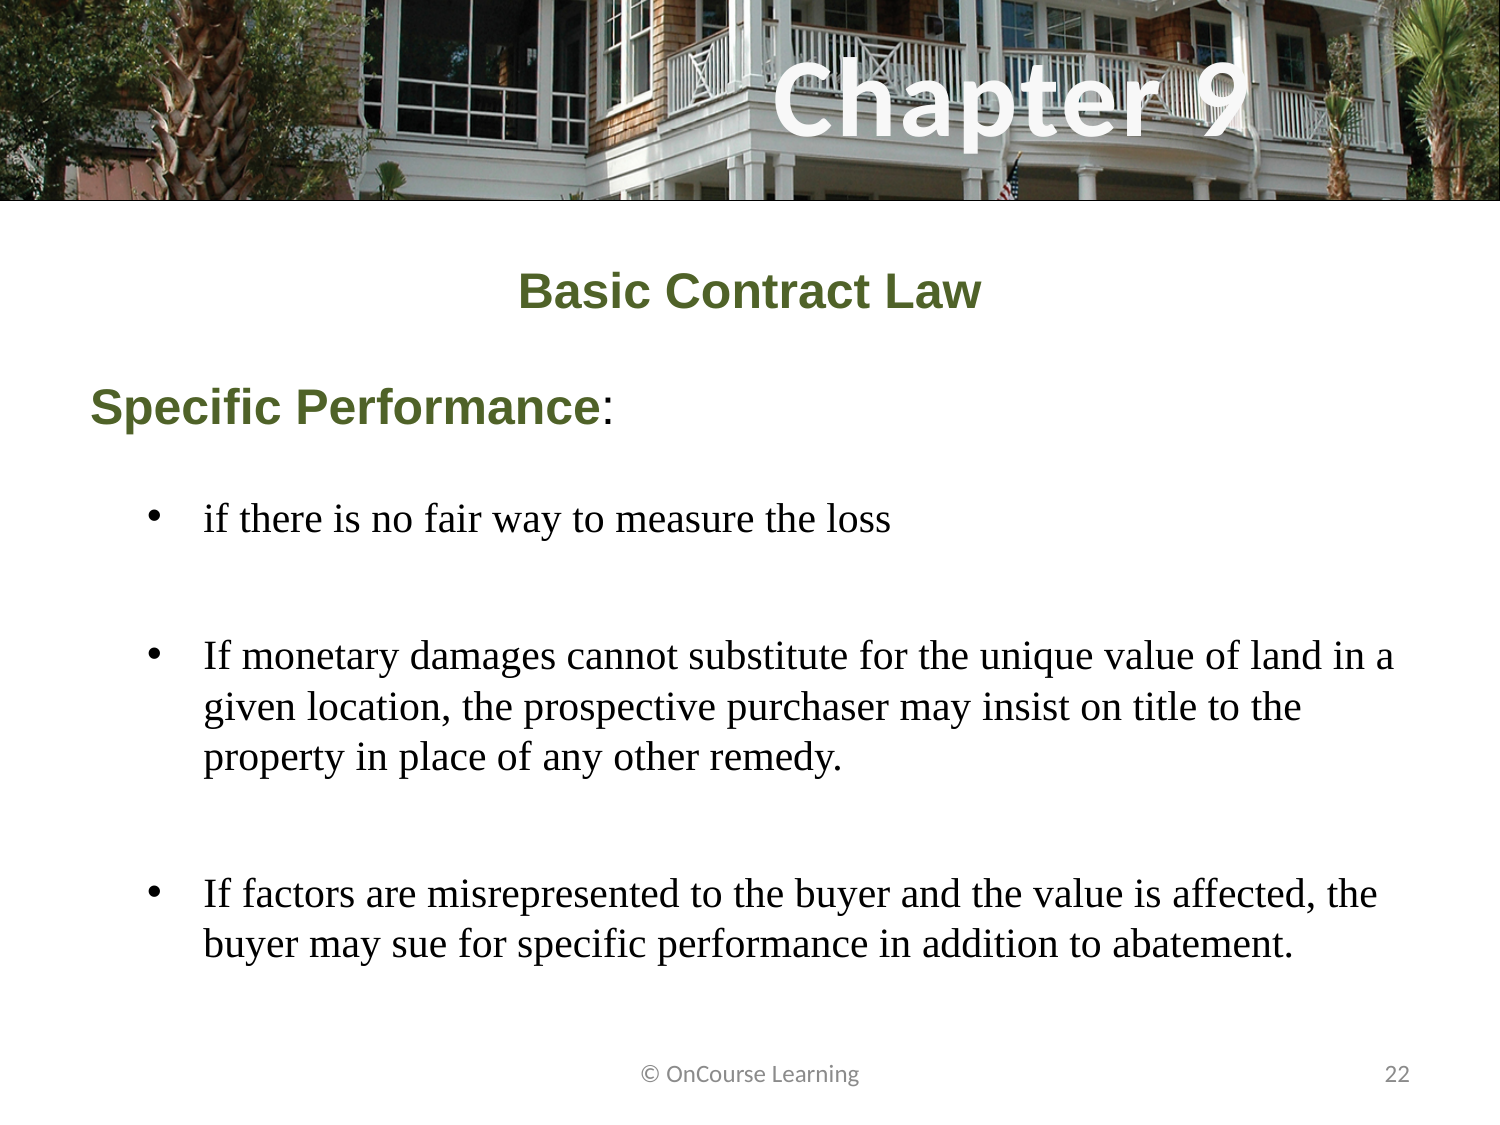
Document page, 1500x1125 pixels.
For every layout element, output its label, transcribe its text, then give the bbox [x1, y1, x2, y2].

list Basic Contract Law Specific Performance: if there is no fair way to measure the loss If monetary damages cannot substitute for the unique value of land in a given location, the prospective purchaser may insist on title to the property in place of any other remedy. If factors are misrepresented to the buyer and the value is affected, the buyer may sue for specific performance in addition to abatement. [75, 262, 1425, 1005]
slide_number 22 [1074, 1042, 1425, 1103]
footer © OnCourse Learning [512, 1042, 988, 1103]
picture [0, 0, 1500, 201]
